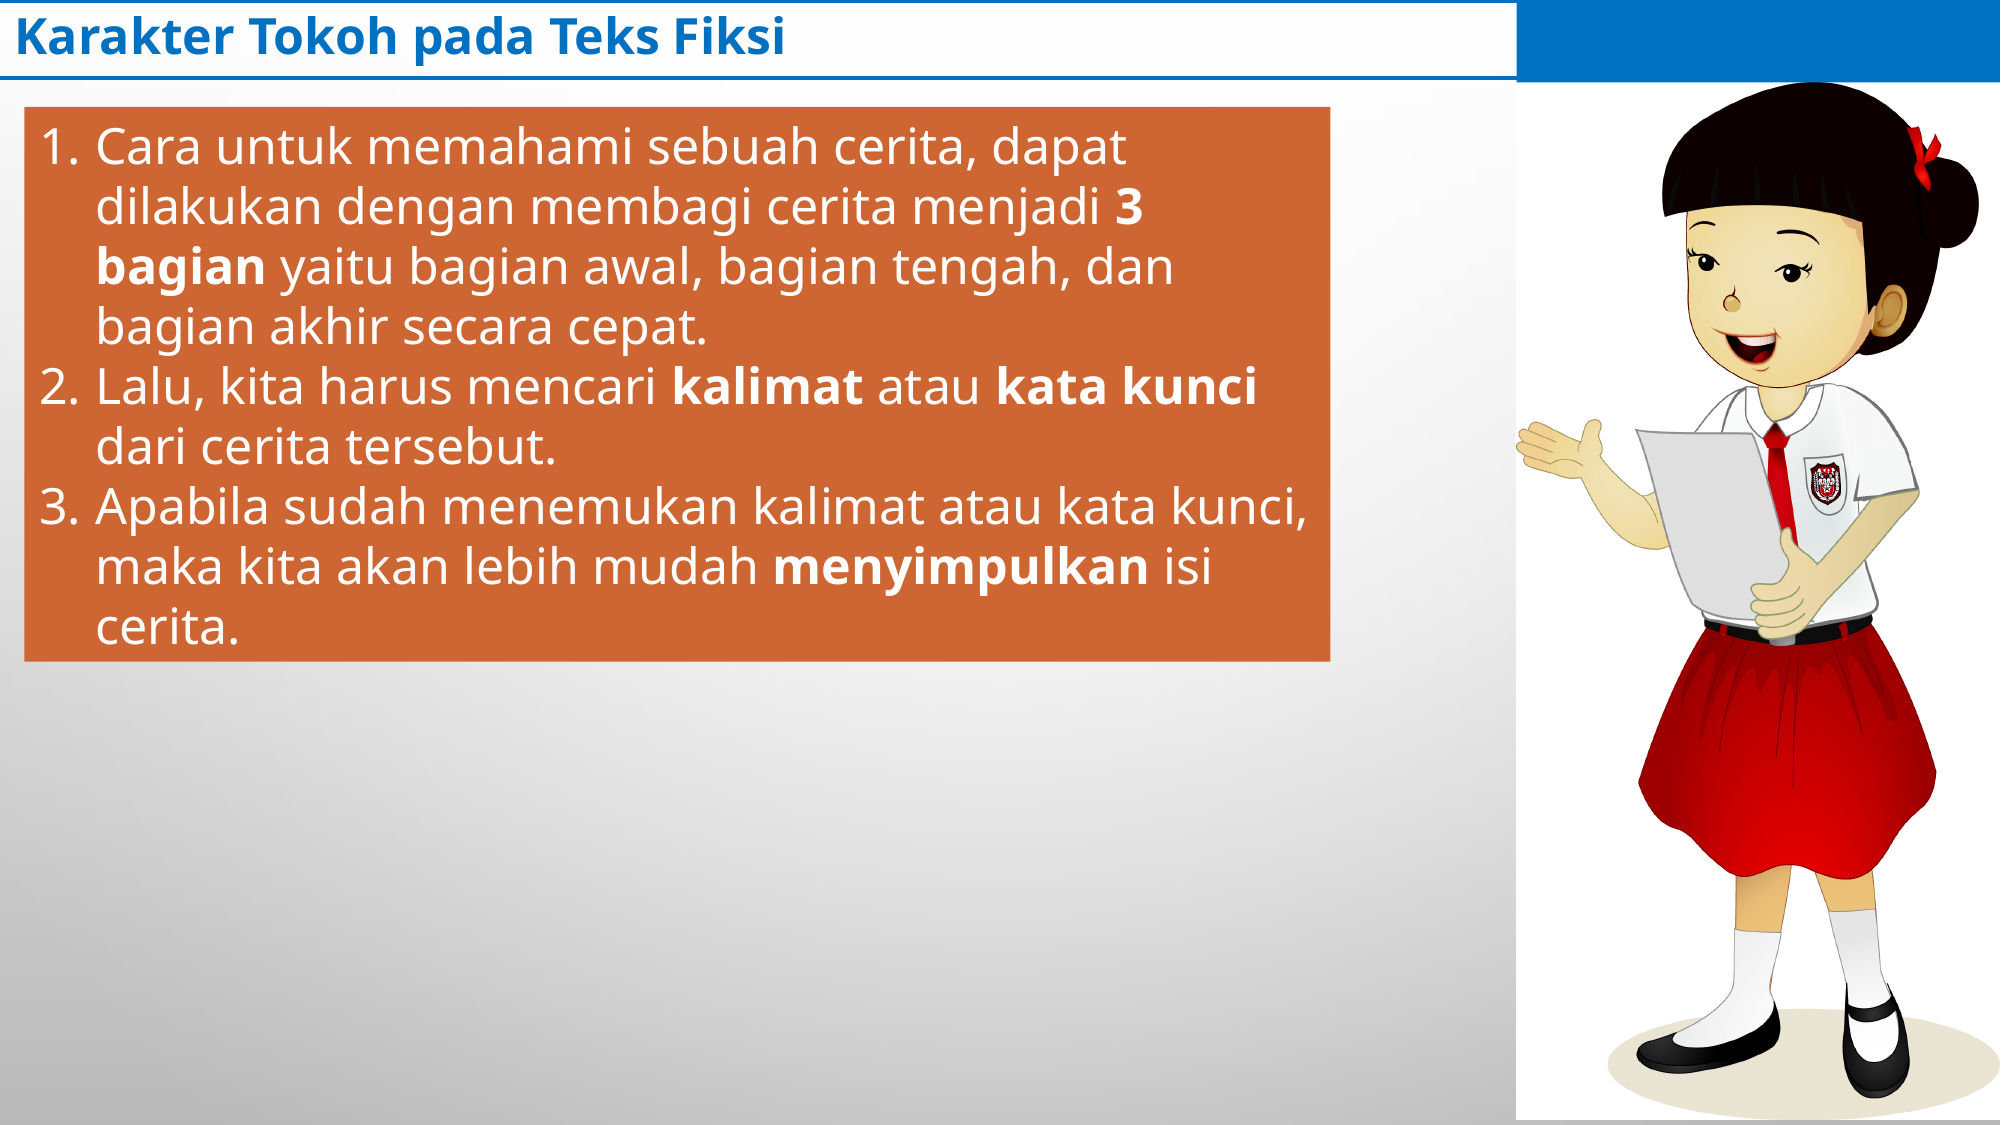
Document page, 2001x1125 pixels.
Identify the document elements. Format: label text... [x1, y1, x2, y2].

text_box Cara untuk memahami sebuah cerita, dapat dilakukan dengan membagi cerita menjadi 3 bagian yaitu bagian awal, bagian tengah, dan bagian akhir secara cepat. Lalu, kita harus mencari kalimat atau kata kunci dari cerita tersebut. Apabila sudah menemukan kalimat atau kata kunci, maka kita akan lebih mudah menyimpulkan isi cerita. [24, 106, 1331, 662]
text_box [0, 0, 2000, 83]
picture [0, 83, 2000, 1125]
